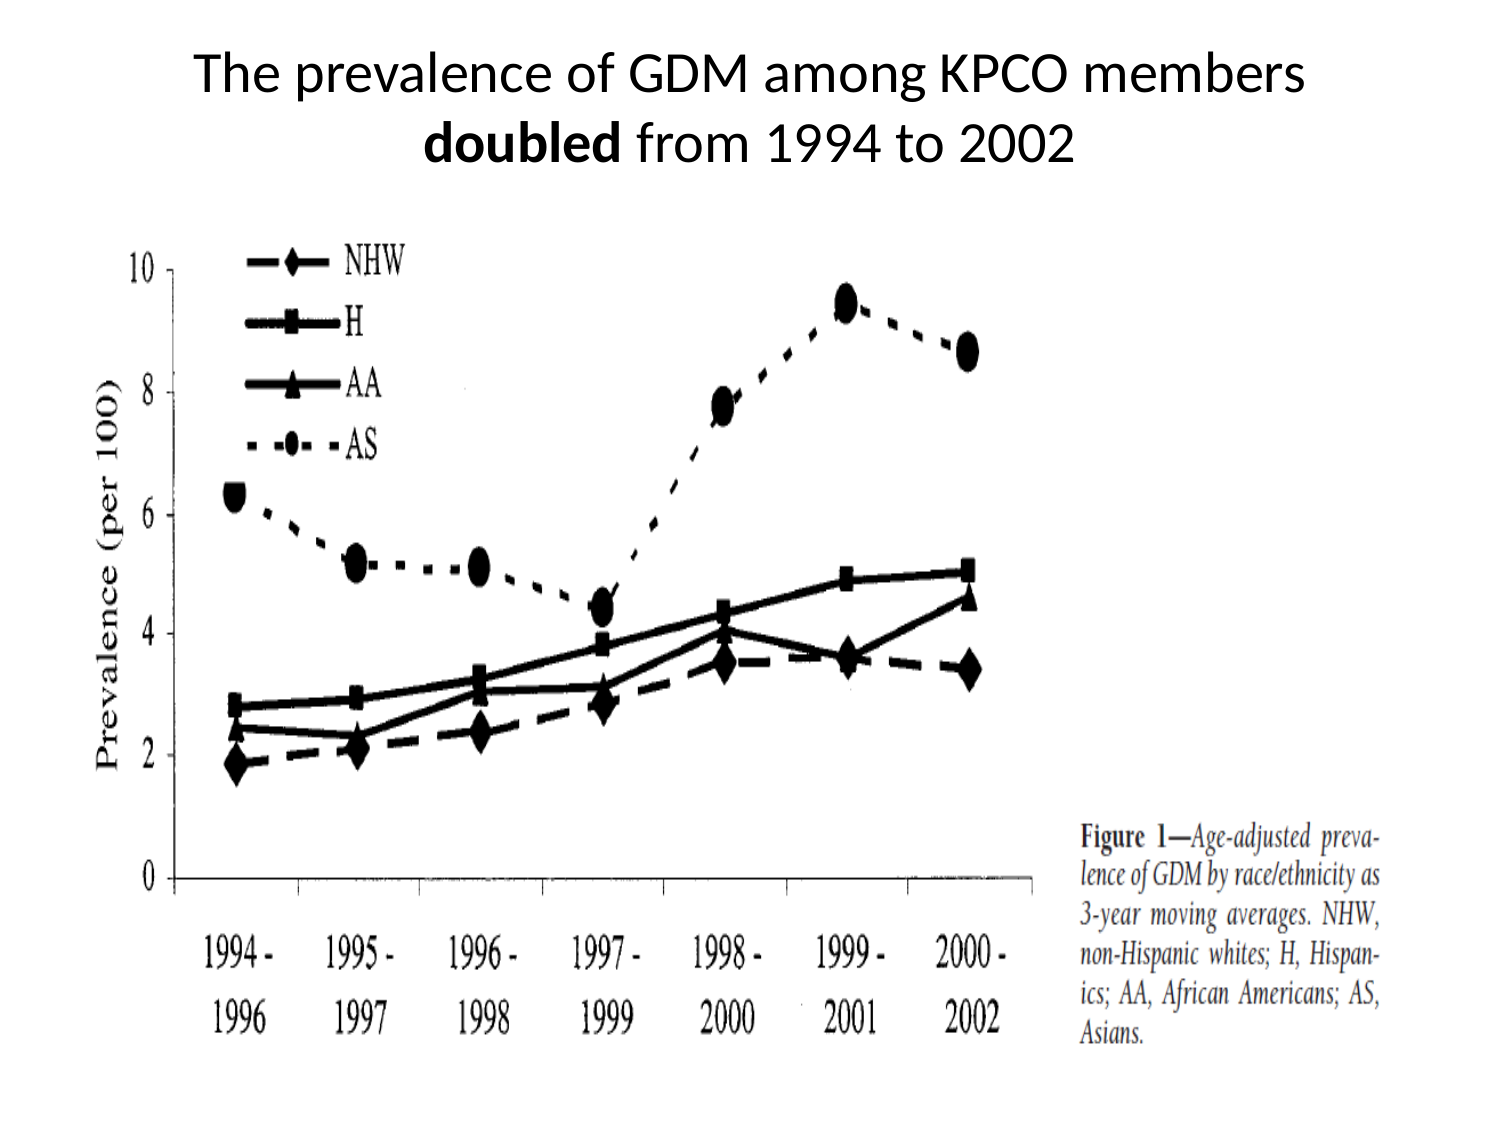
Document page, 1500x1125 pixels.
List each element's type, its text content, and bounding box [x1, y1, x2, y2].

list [24, 174, 1463, 1123]
title The prevalence of GDM among KPCO members doubled from 1994 to 2002 (2.1– 4.1%, P 0.001) [75, 45, 1425, 173]
